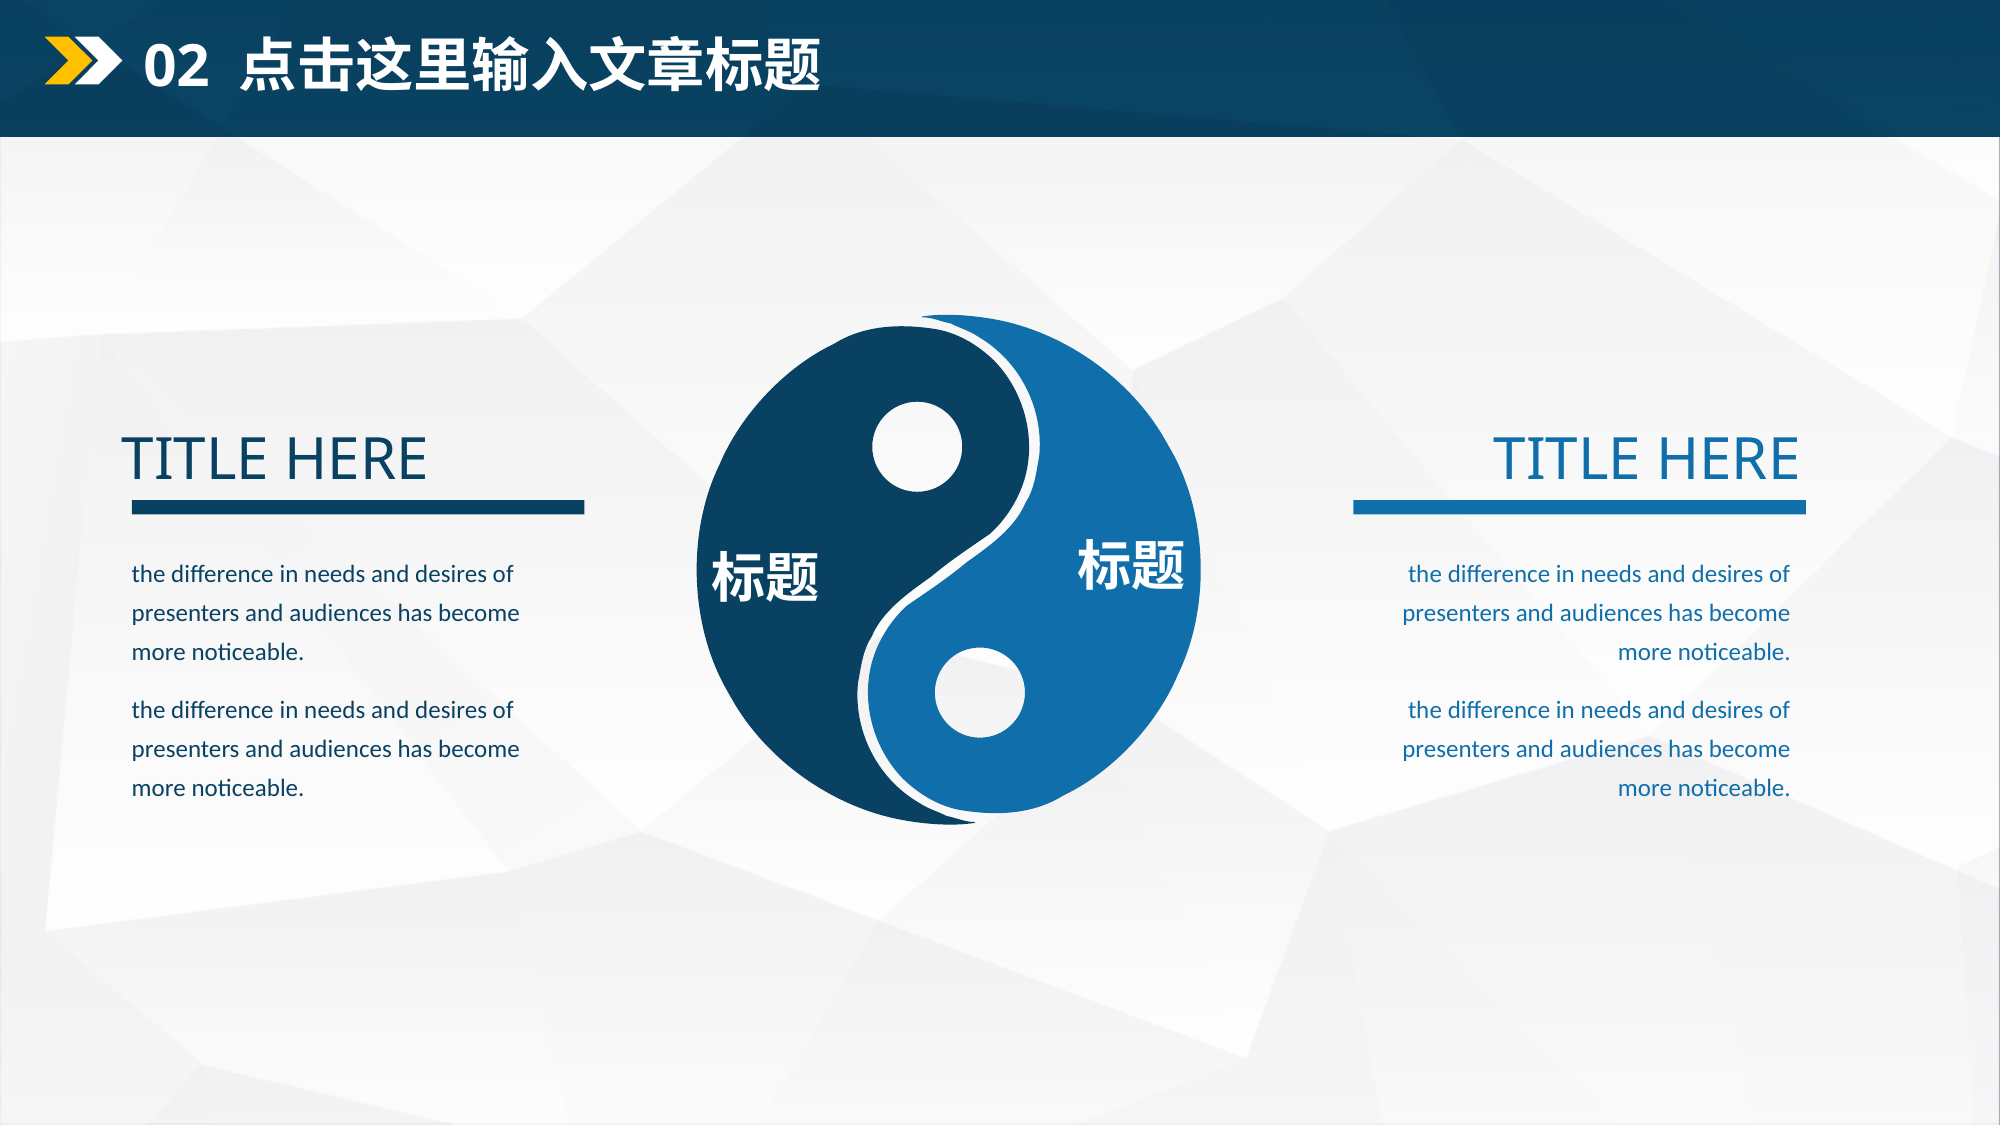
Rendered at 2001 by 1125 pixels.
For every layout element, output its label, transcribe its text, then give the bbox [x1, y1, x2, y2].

text_box the difference in needs and desires of presenters and audiences has become more noticeable. [1353, 676, 1806, 809]
text_box [131, 500, 585, 515]
text_box the difference in needs and desires of presenters and audiences has become more noticeable. [1353, 540, 1806, 673]
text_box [44, 36, 123, 85]
text_box 02 点击这里输入文章标题 [128, 21, 837, 106]
text_box TITLE HERE [1493, 414, 1816, 500]
text_box TITLE HERE [121, 414, 445, 500]
text_box [1353, 500, 1806, 515]
text_box the difference in needs and desires of presenters and audiences has become more noticeable. [116, 540, 570, 673]
text_box the difference in needs and desires of presenters and audiences has become more noticeable. [116, 676, 570, 809]
text_box 标题 [867, 314, 1201, 814]
picture [0, 0, 2000, 1125]
text_box 标题 [696, 326, 1030, 825]
